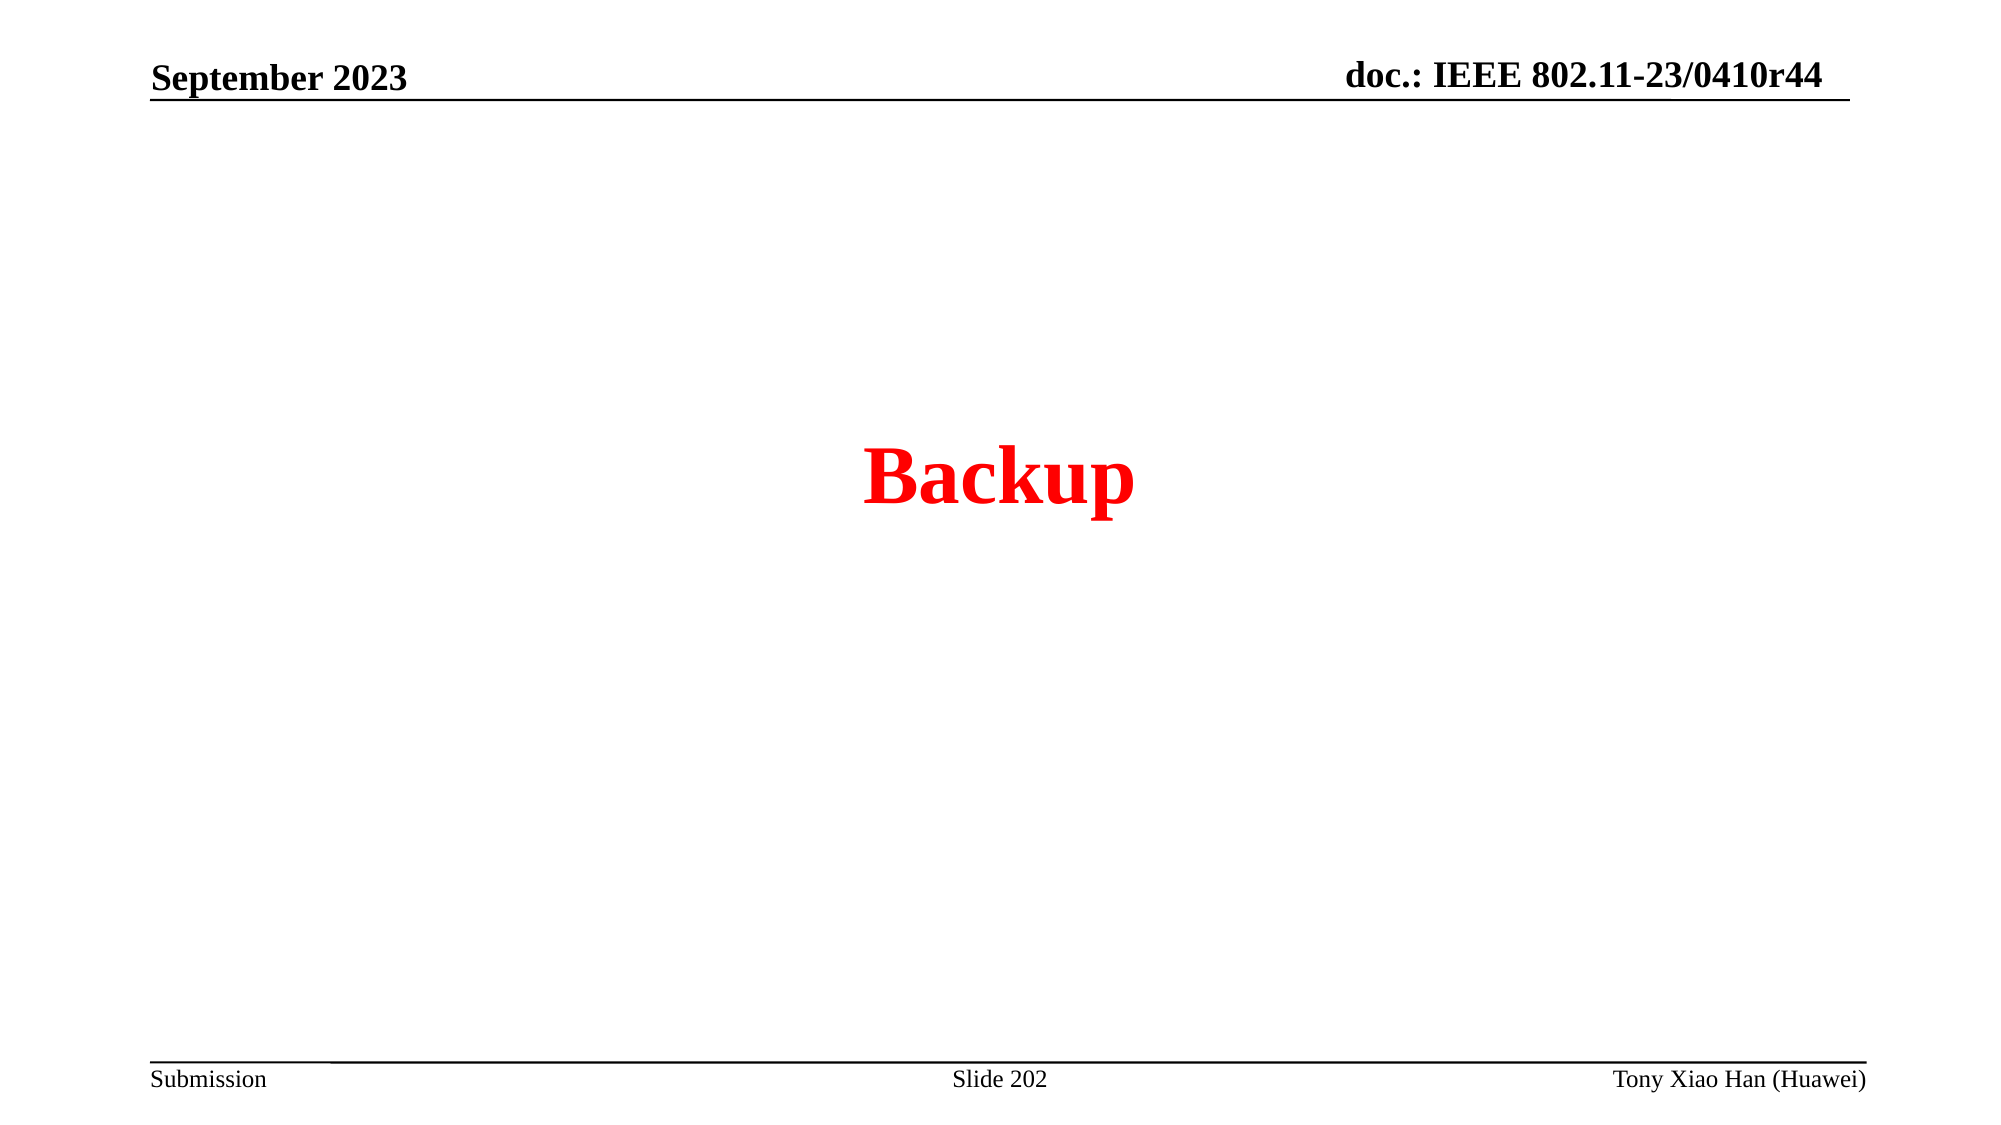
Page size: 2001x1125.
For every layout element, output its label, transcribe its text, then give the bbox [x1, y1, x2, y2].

text_box Backup [331, 412, 1669, 950]
